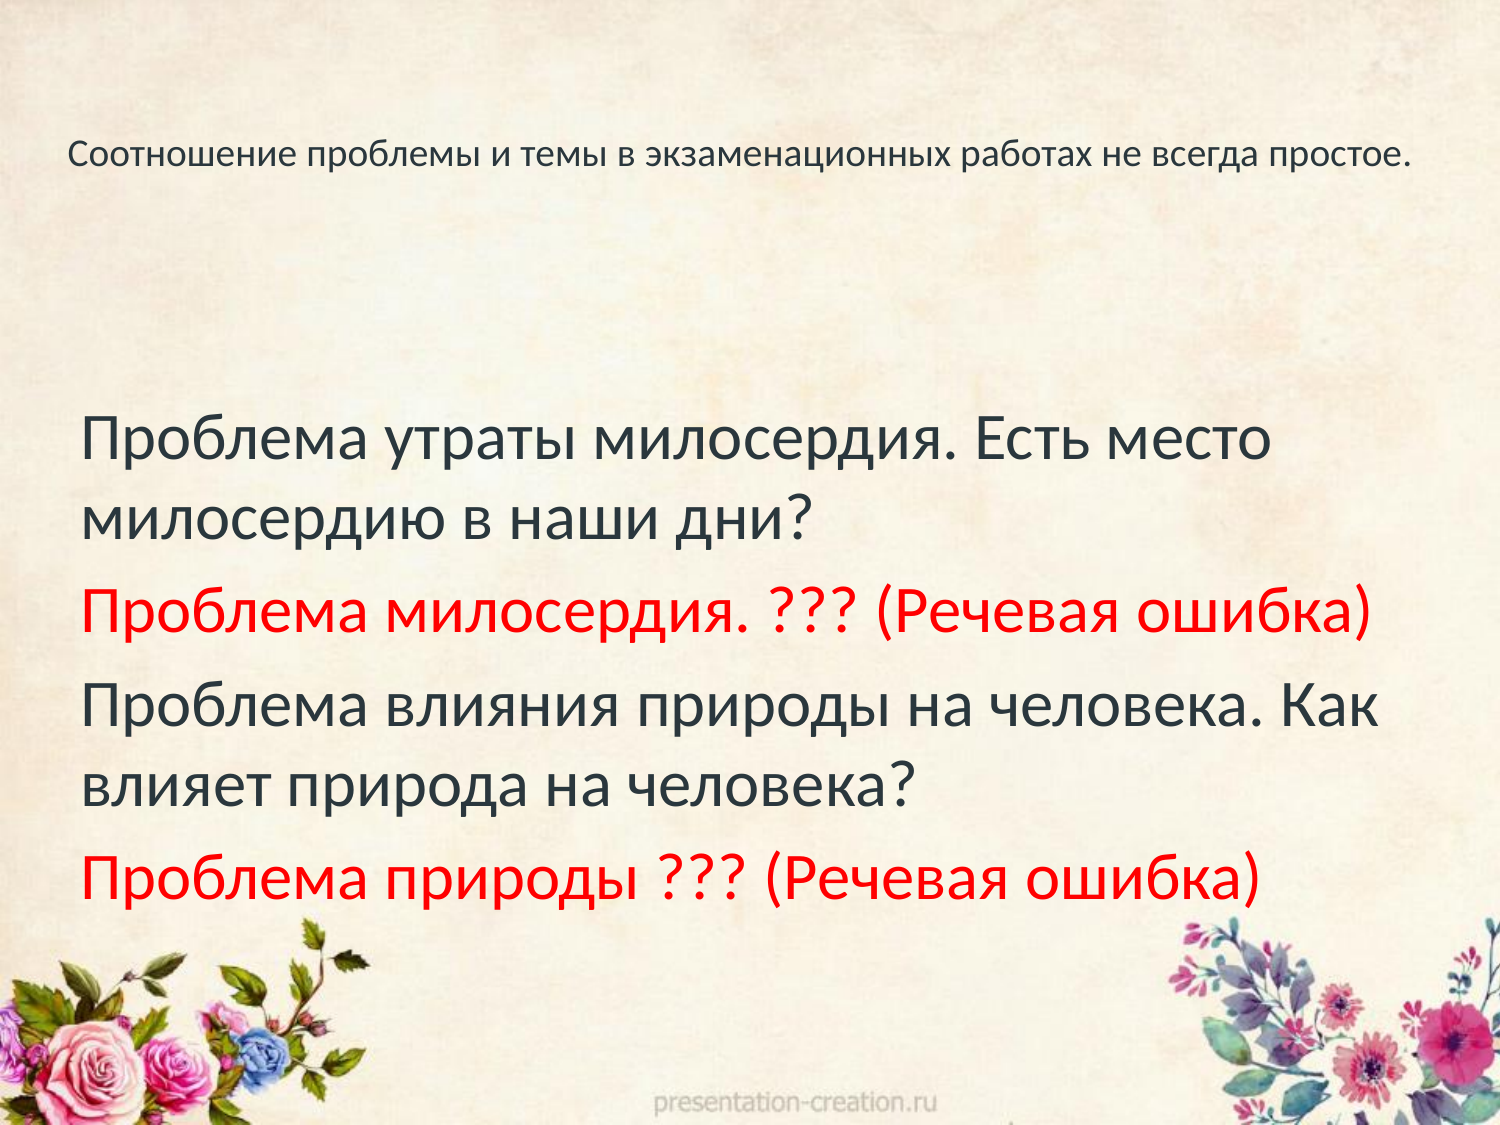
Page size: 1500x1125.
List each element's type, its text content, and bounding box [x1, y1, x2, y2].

title Соотношение проблемы и темы в экзаменационных работах не всегда простое. [24, 113, 1466, 188]
list Проблема утраты милосердия. Есть место милосердию в наши дни? Проблема милосердия. ??? (Речевая ошибка) Проблема влияния природы на человека. Как влияет природа на человека? Проблема природы ??? (Речевая ошибка) [64, 385, 1425, 963]
picture [0, 0, 1500, 1125]
